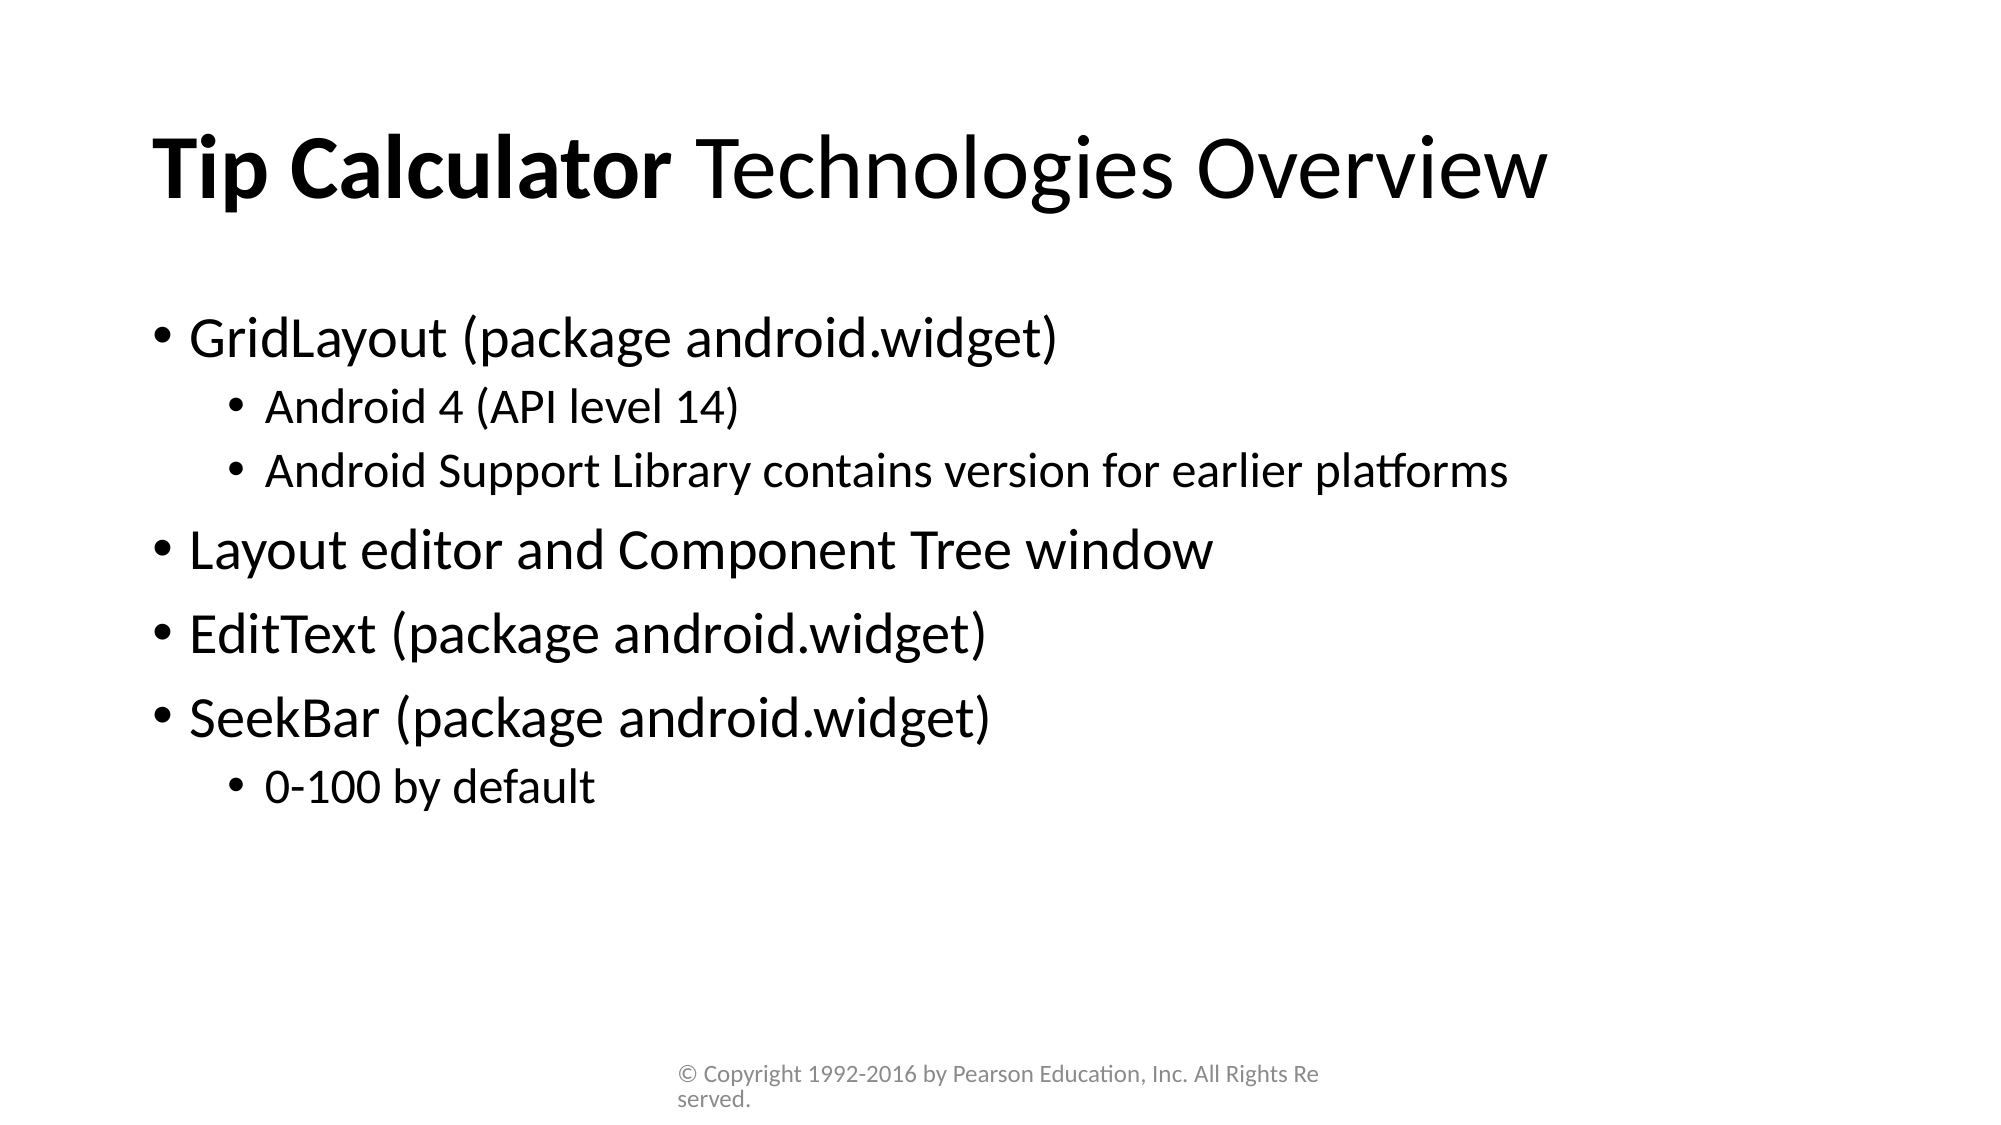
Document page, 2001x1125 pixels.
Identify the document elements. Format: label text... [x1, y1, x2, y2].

list GridLayout (package android.widget) Android 4 (API level 14) Android Support Library contains version for earlier platforms Layout editor and Component Tree window EditText (package android.widget) SeekBar (package android.widget) 0-100 by default [137, 299, 1863, 1014]
title Tip Calculator Technologies Overview [137, 59, 1863, 278]
footer © Copyright 1992-2016 by Pearson Education, Inc. All Rights Reserved. [662, 1042, 1338, 1103]
